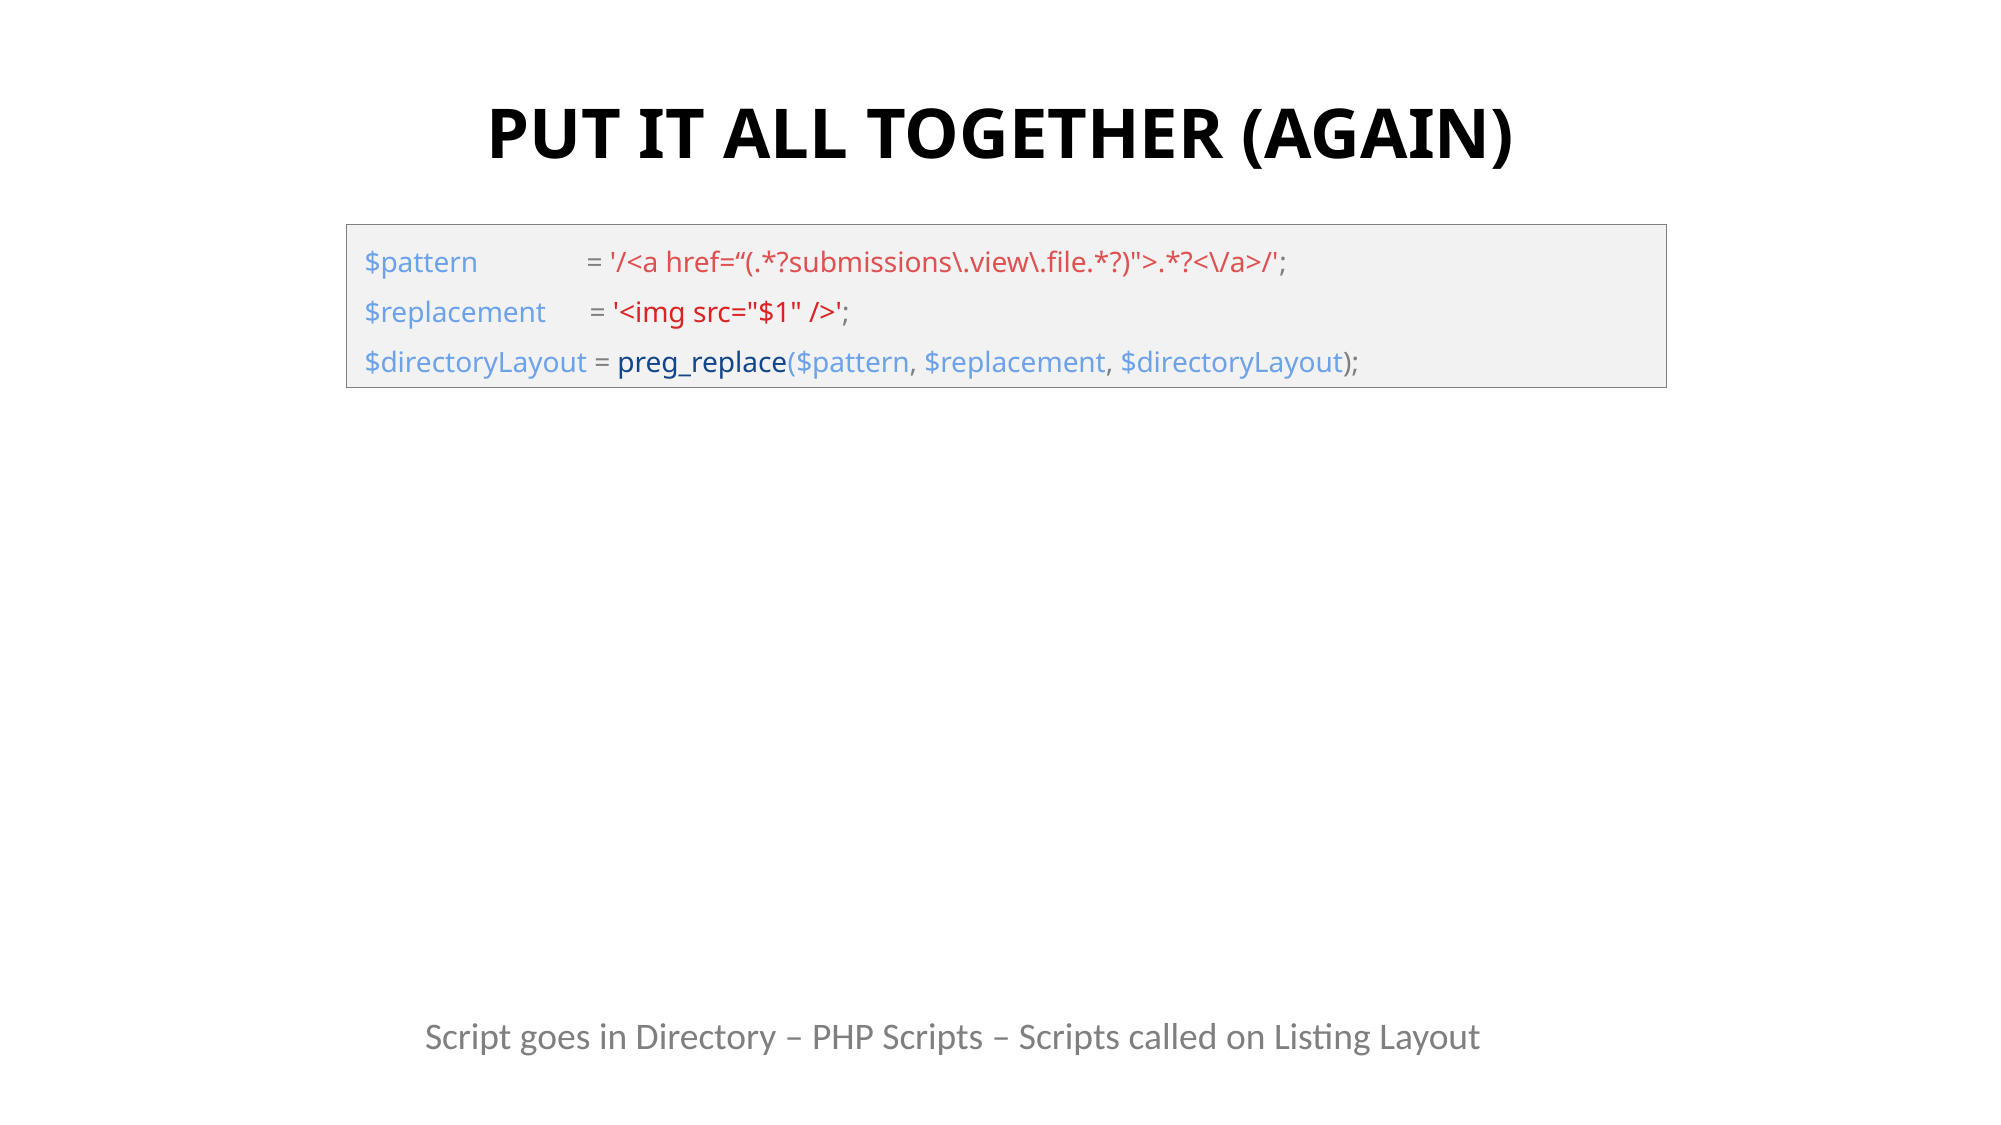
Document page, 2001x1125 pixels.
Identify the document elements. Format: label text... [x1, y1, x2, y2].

text_box PUT IT ALL TOGETHER (AGAIN) [471, 60, 1530, 180]
text_box $pattern = '/<a href=“(.*?submissions\.view\.file.*?)">.*?<\/a>/'; $replacement = '<img src="$1" />'; $directoryLayout = preg_replace($pattern, $replacement, $directoryLayout); [346, 224, 1667, 388]
text_box Script goes in Directory – PHP Scripts – Scripts called on Listing Layout [410, 1004, 1498, 1065]
